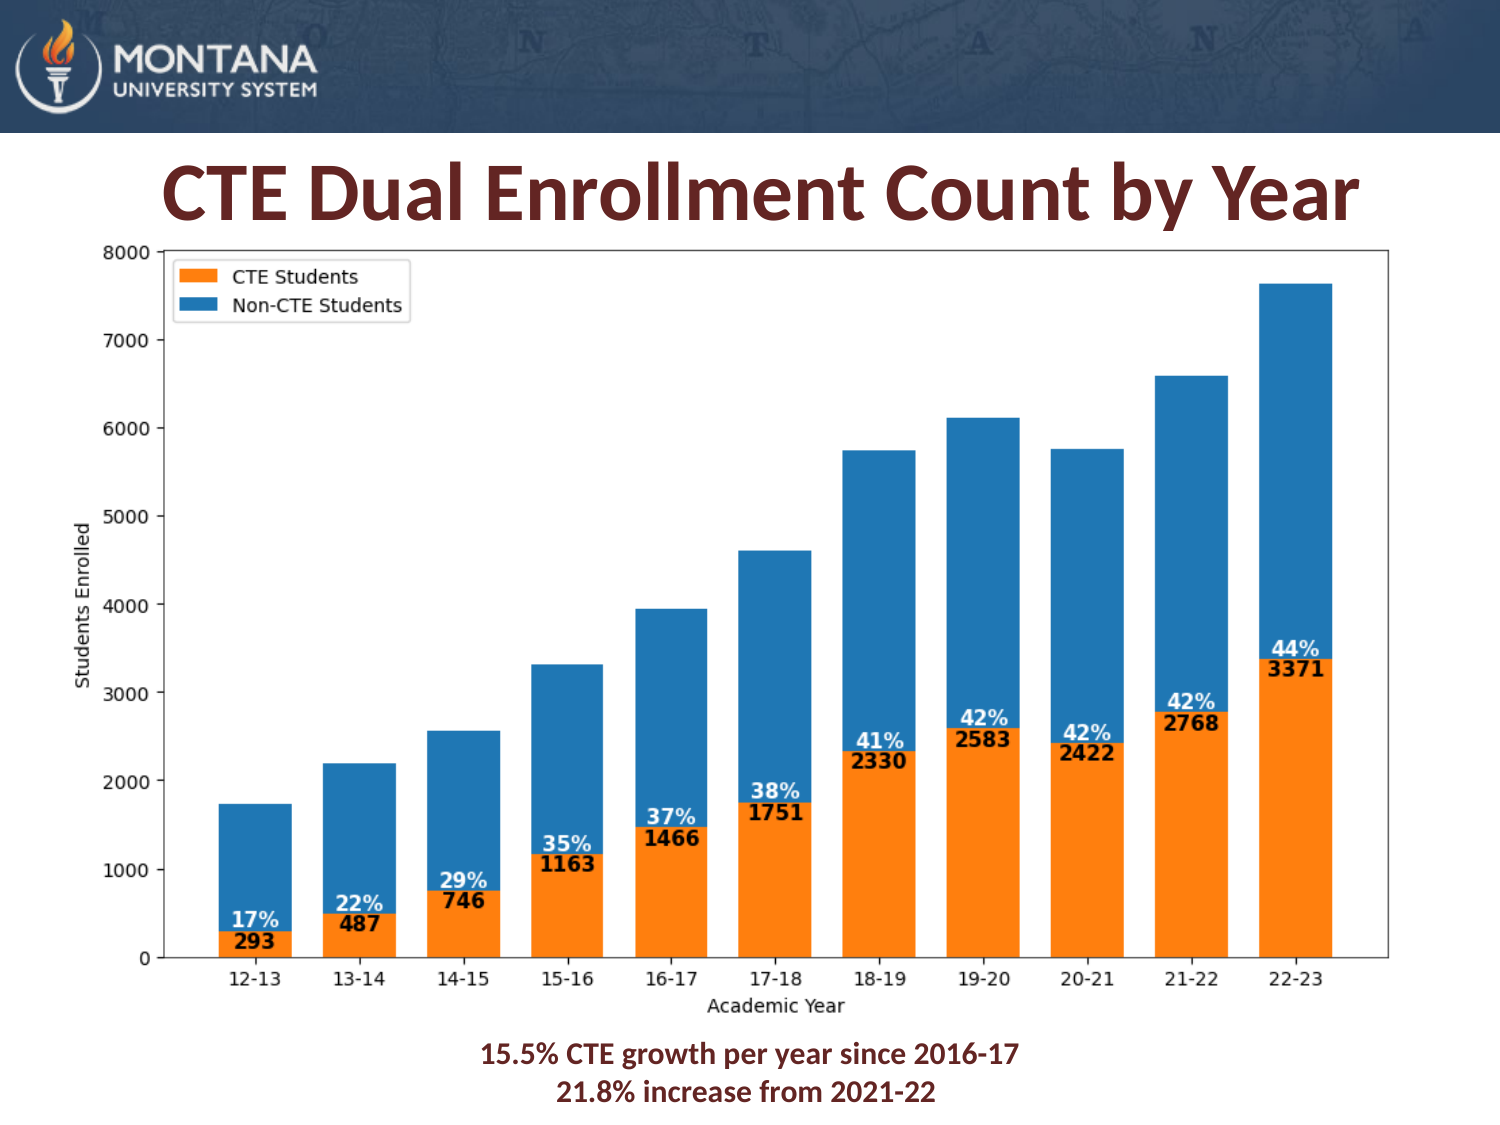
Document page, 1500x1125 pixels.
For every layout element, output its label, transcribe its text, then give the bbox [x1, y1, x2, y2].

title CTE Dual Enrollment Count by Year [24, 140, 1500, 308]
picture [0, 0, 1500, 134]
picture [62, 231, 1401, 1029]
text_box 15.5% CTE growth per year since 2016-17 21.8% increase from 2021-22 [0, 1025, 1500, 1117]
